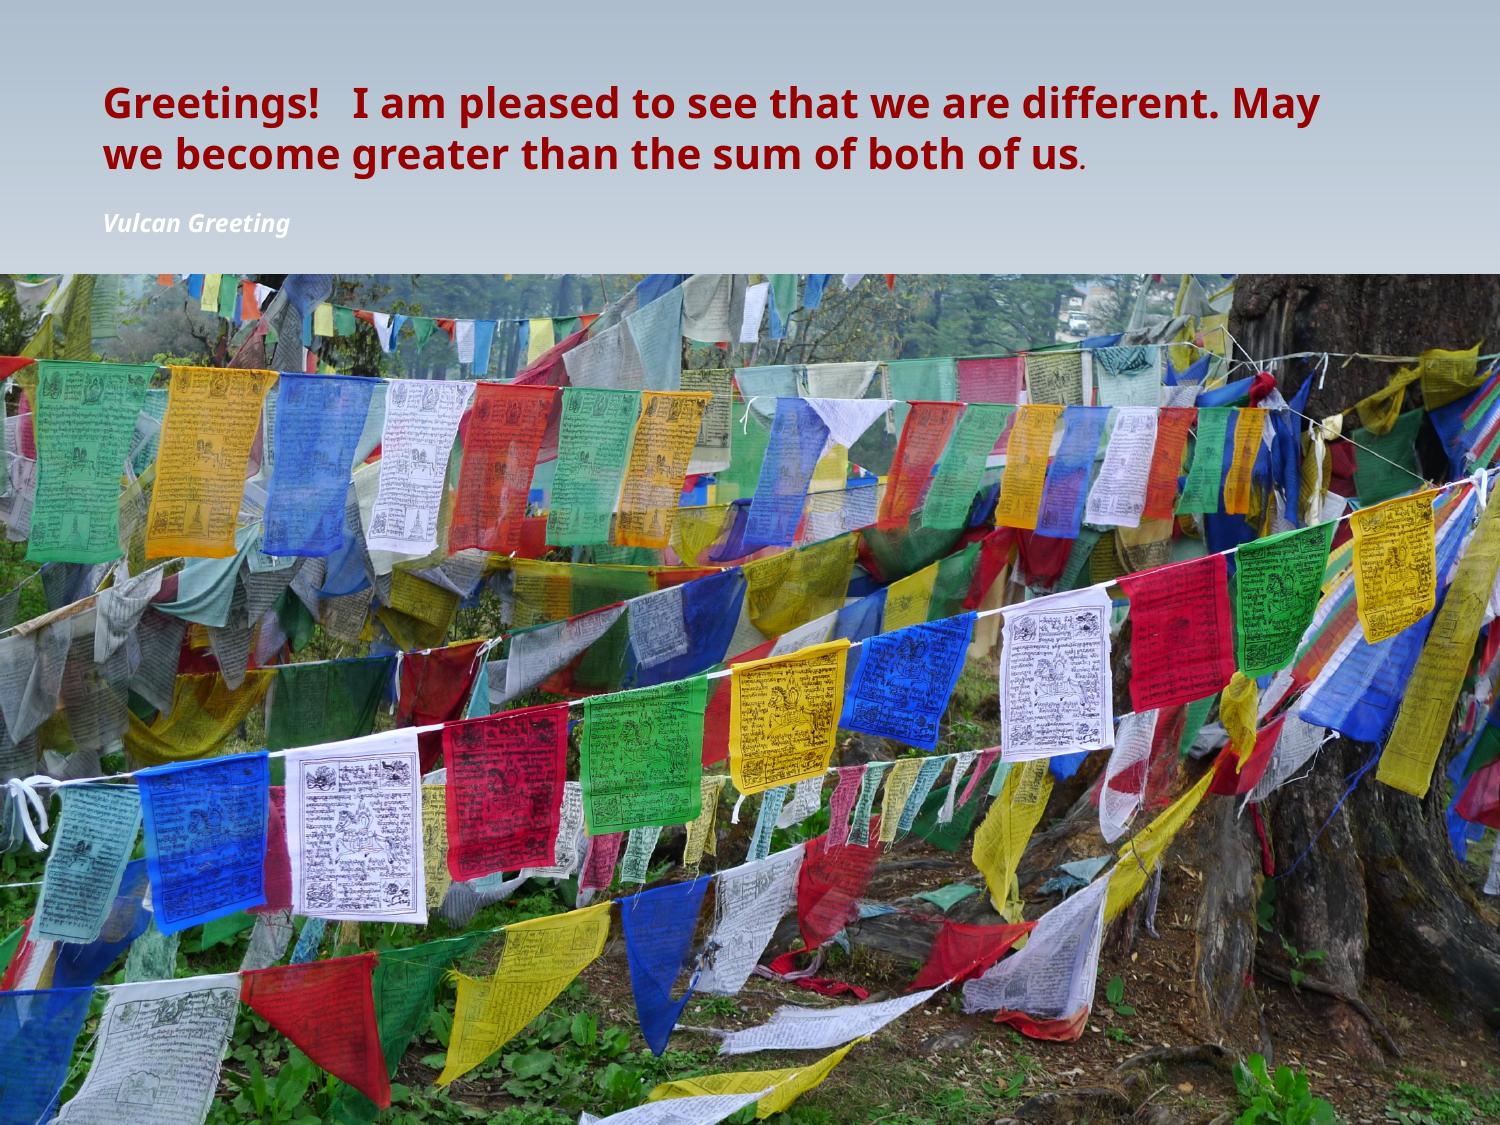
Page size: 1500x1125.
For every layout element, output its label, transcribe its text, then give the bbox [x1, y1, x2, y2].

title Greetings! I am pleased to see that we are different. May we become greater than the sum of both of us. Vulcan Greeting [87, 62, 1363, 273]
picture [0, 0, 1500, 1125]
